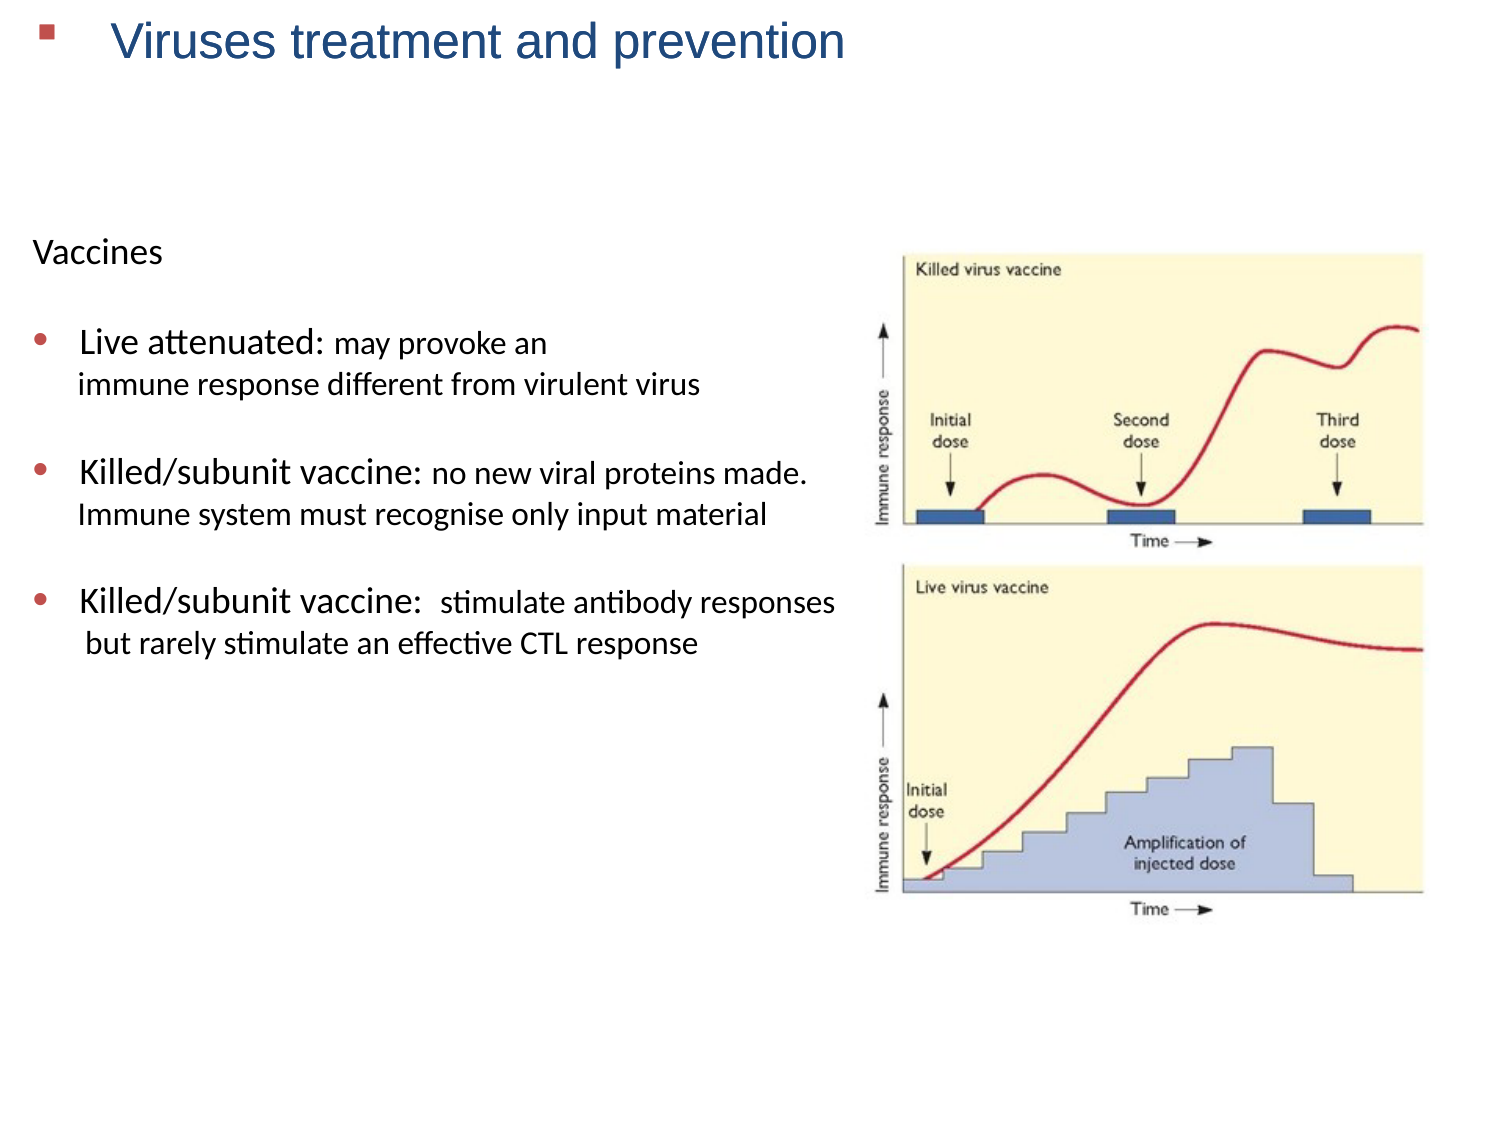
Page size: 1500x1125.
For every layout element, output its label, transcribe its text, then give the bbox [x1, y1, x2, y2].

text_box Vaccines Live attenuated: may provoke an immune response different from virulent virus Killed/subunit vaccine: no new viral proteins made. Immune system must recognise only input material Killed/subunit vaccine: stimulate antibody responses but rarely stimulate an effective CTL response [18, 219, 851, 669]
picture [855, 221, 1484, 932]
